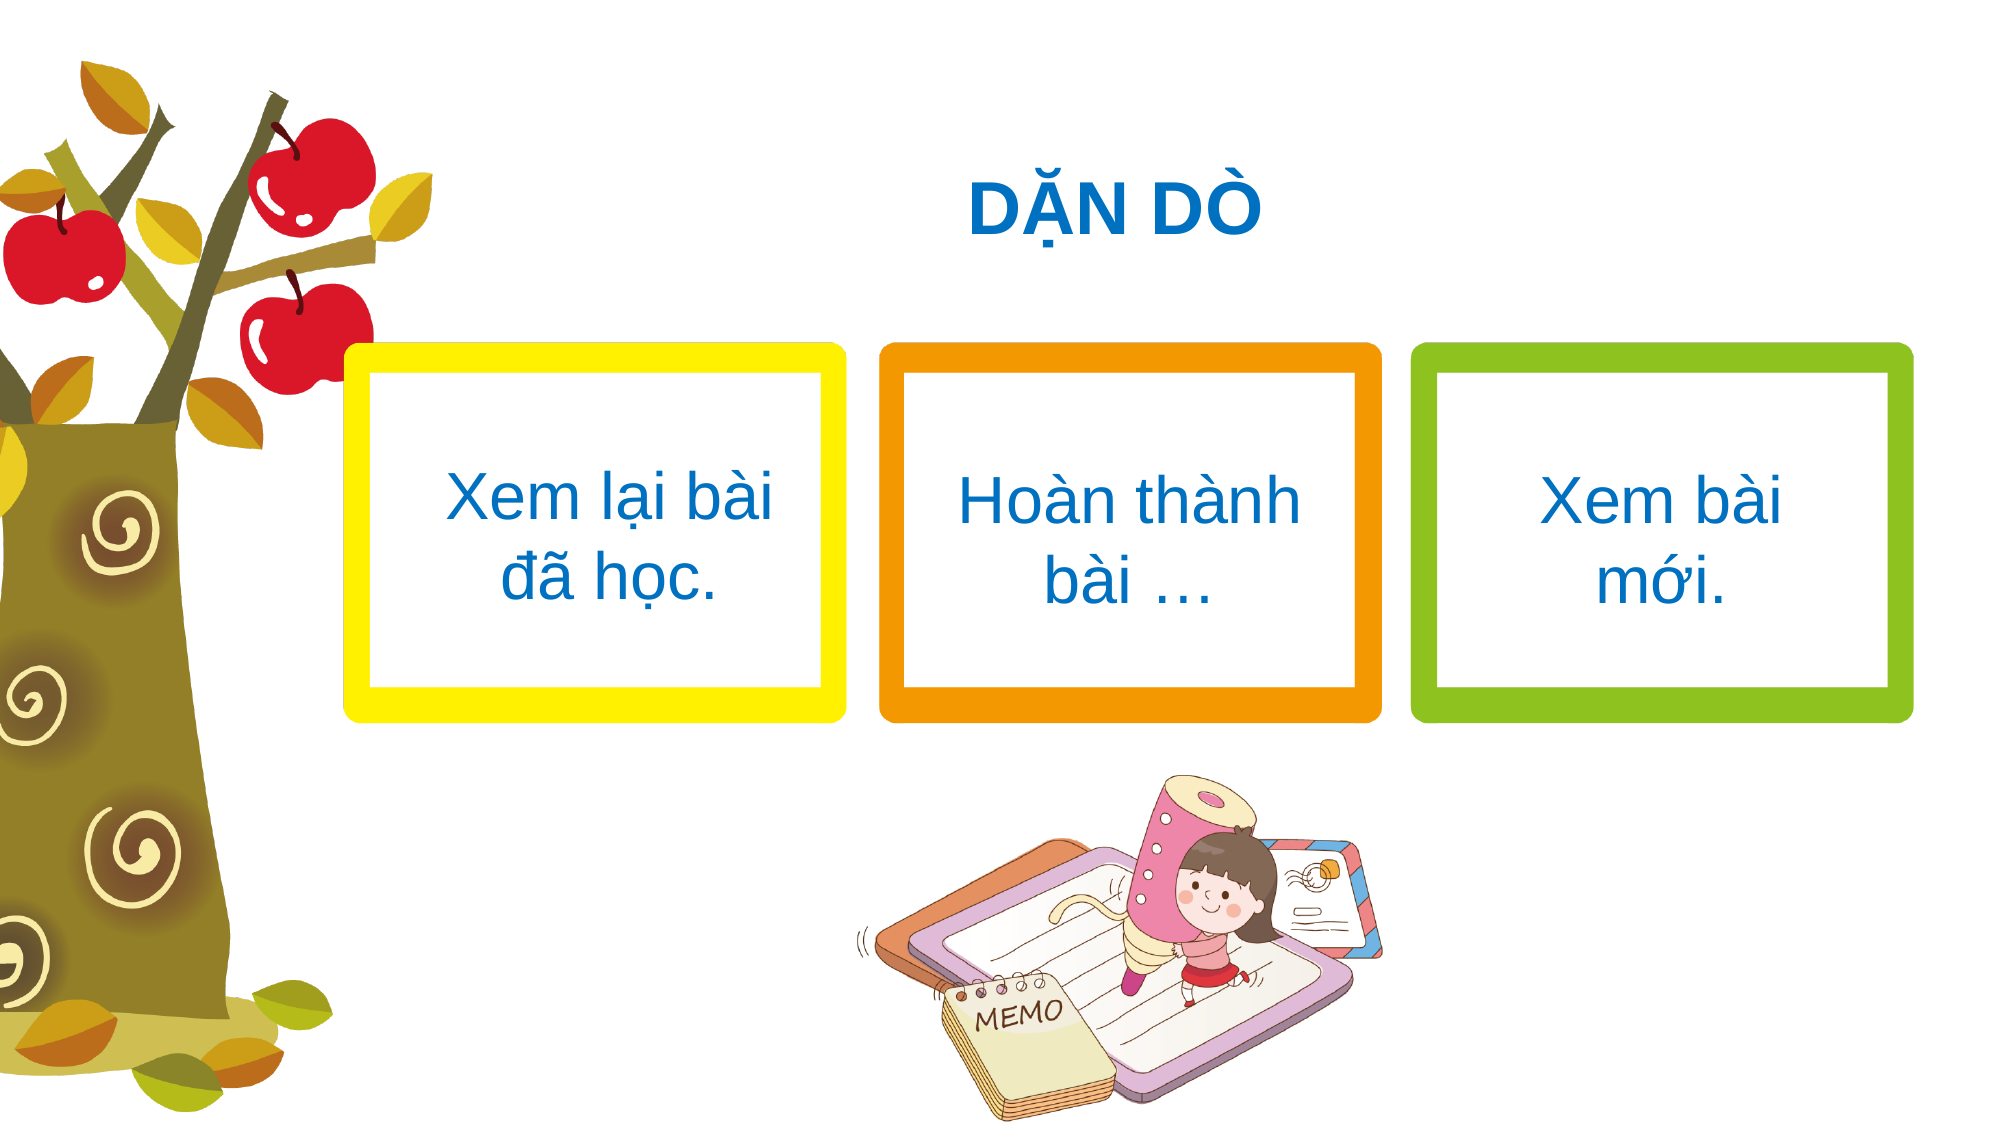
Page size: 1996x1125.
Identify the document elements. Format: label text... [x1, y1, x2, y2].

text_box DẶN DÒ [932, 152, 1299, 257]
picture [0, 0, 1934, 1125]
